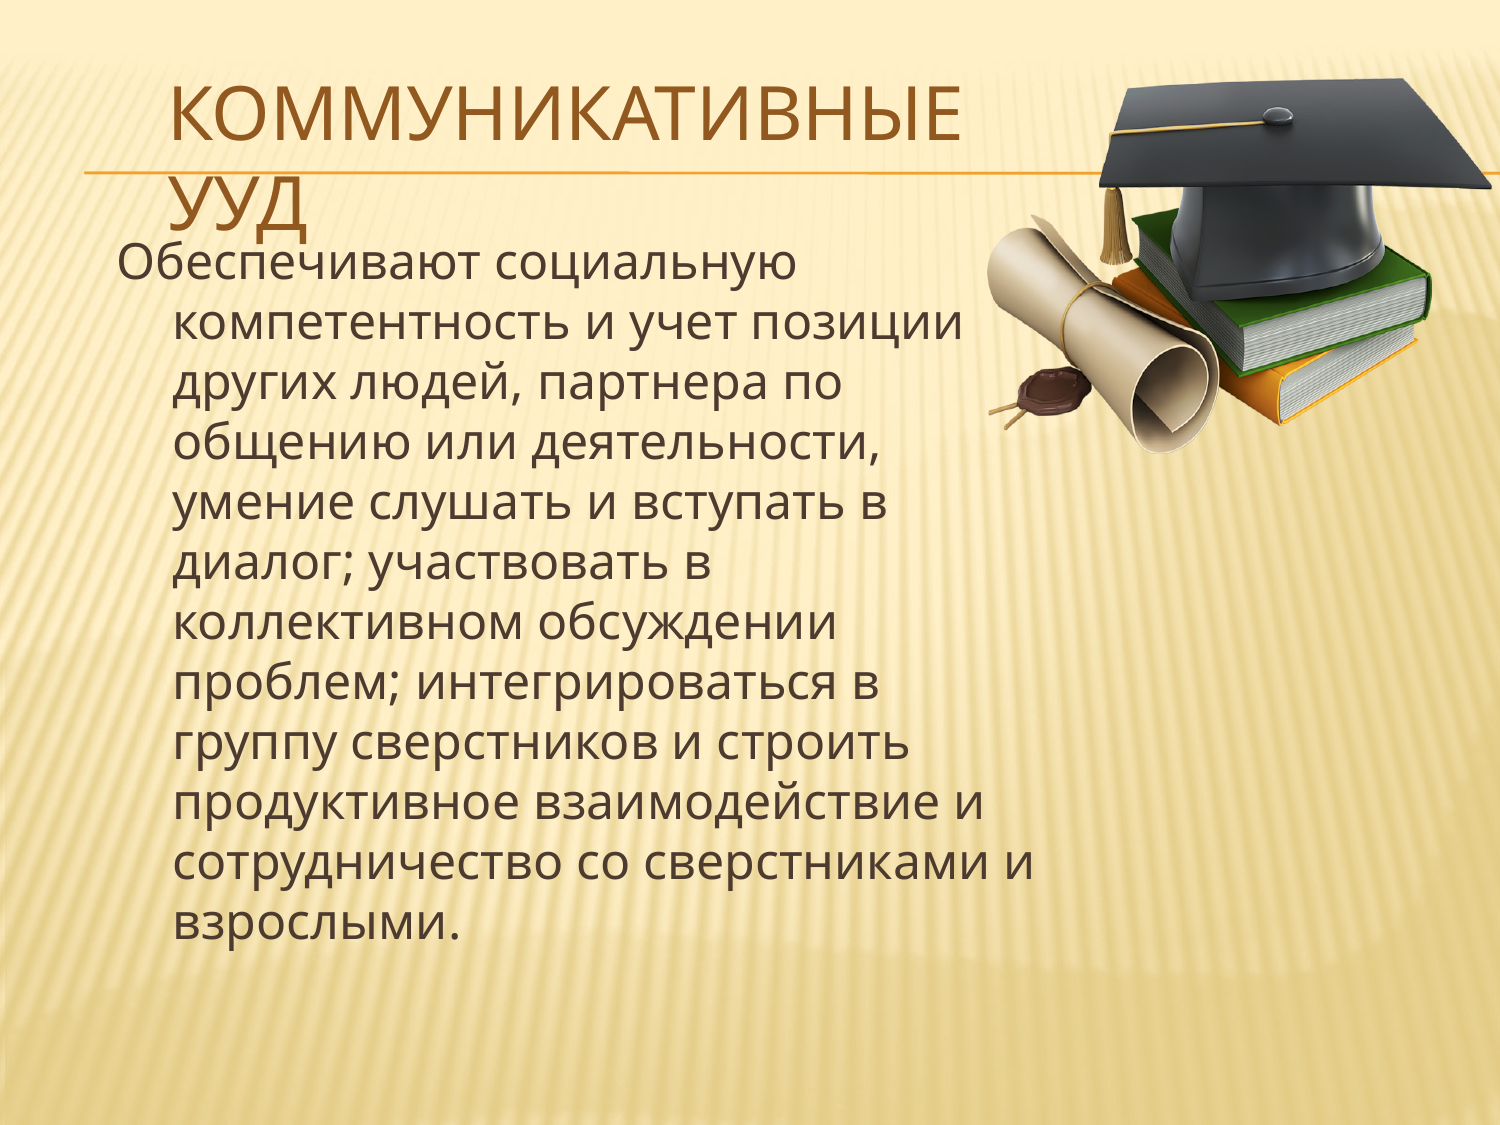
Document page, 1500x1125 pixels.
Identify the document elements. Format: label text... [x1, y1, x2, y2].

list Обеспечивают социальную компетентность и учет позиции других людей, партнера по общению или деятельности, умение слушать и вступать в диалог; участвовать в коллективном обсуждении проблем; интегрироваться в группу сверстников и строить продуктивное взаимодействие и сотрудничество со сверстниками и взрослыми. [101, 222, 1055, 1088]
picture [987, 77, 1492, 454]
text_box Коммуникативные УУД [152, 58, 1135, 254]
